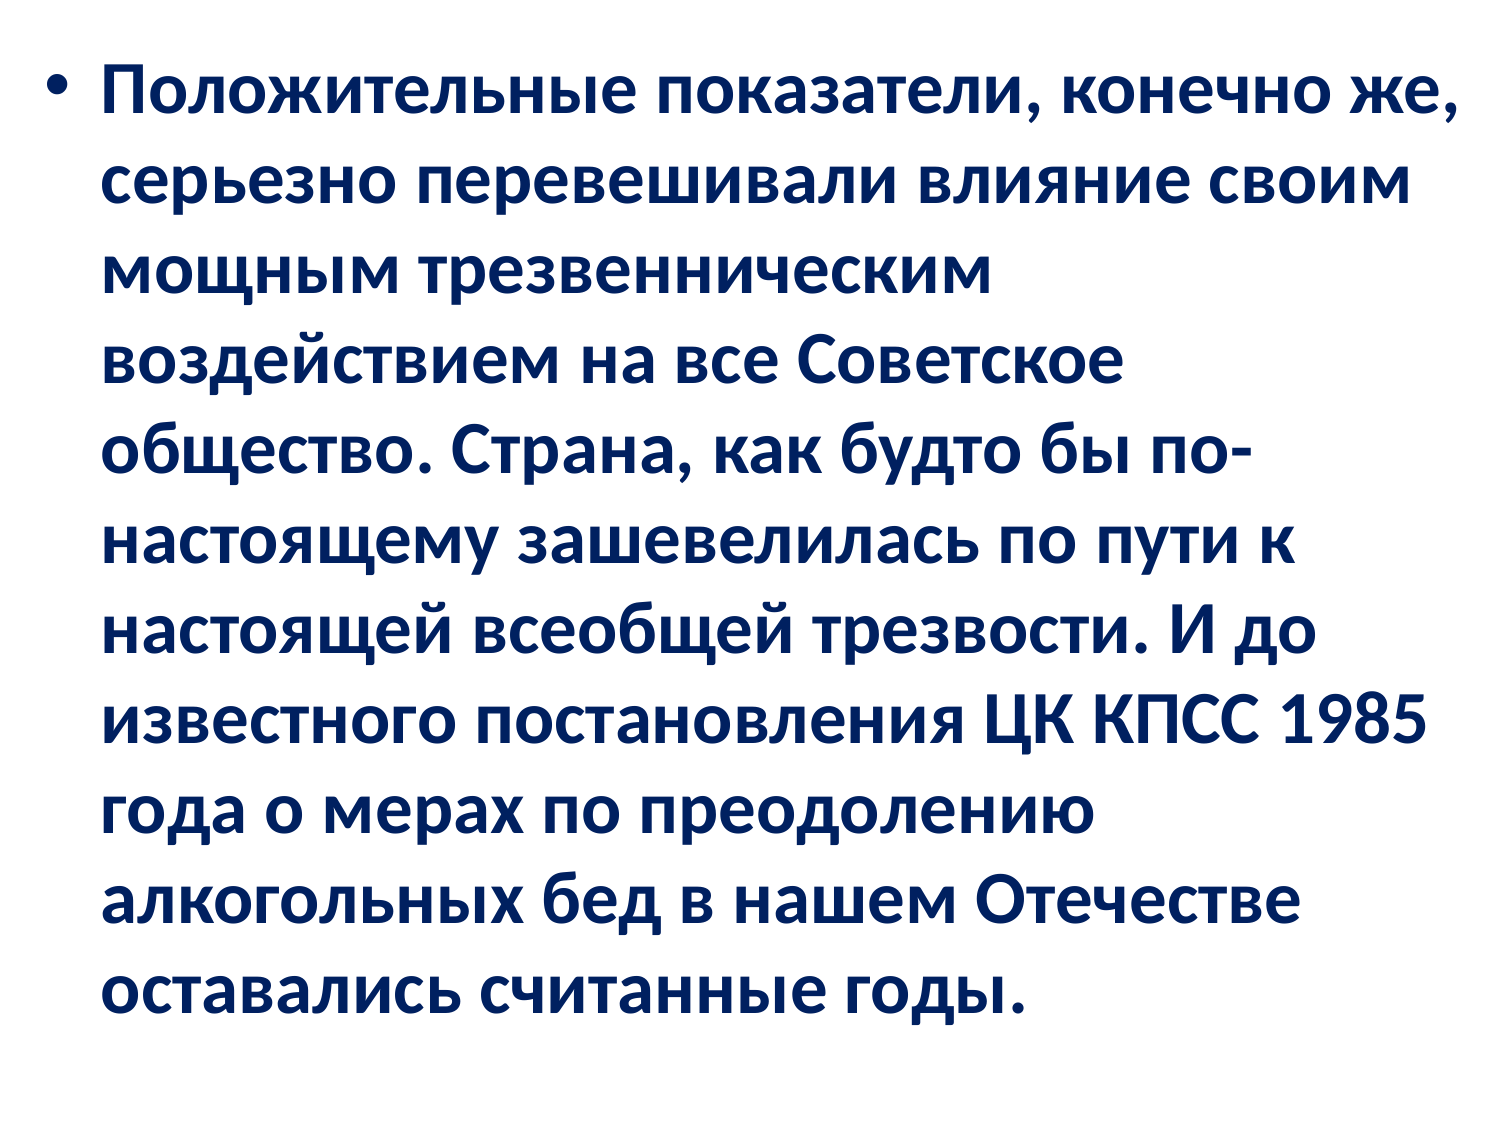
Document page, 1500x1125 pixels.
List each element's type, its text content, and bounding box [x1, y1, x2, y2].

list Положительные показатели, конечно же, серьезно перевешивали влияние своим мощным трезвенническим воздействием на все Советское общество. Страна, как будто бы по-настоящему зашевелилась по пути к настоящей всеобщей трезвости. И до известного постановления ЦК КПСС 1985 года о мерах по преодолению алкогольных бед в нашем Отечестве оставались считанные годы. [29, 30, 1483, 1118]
